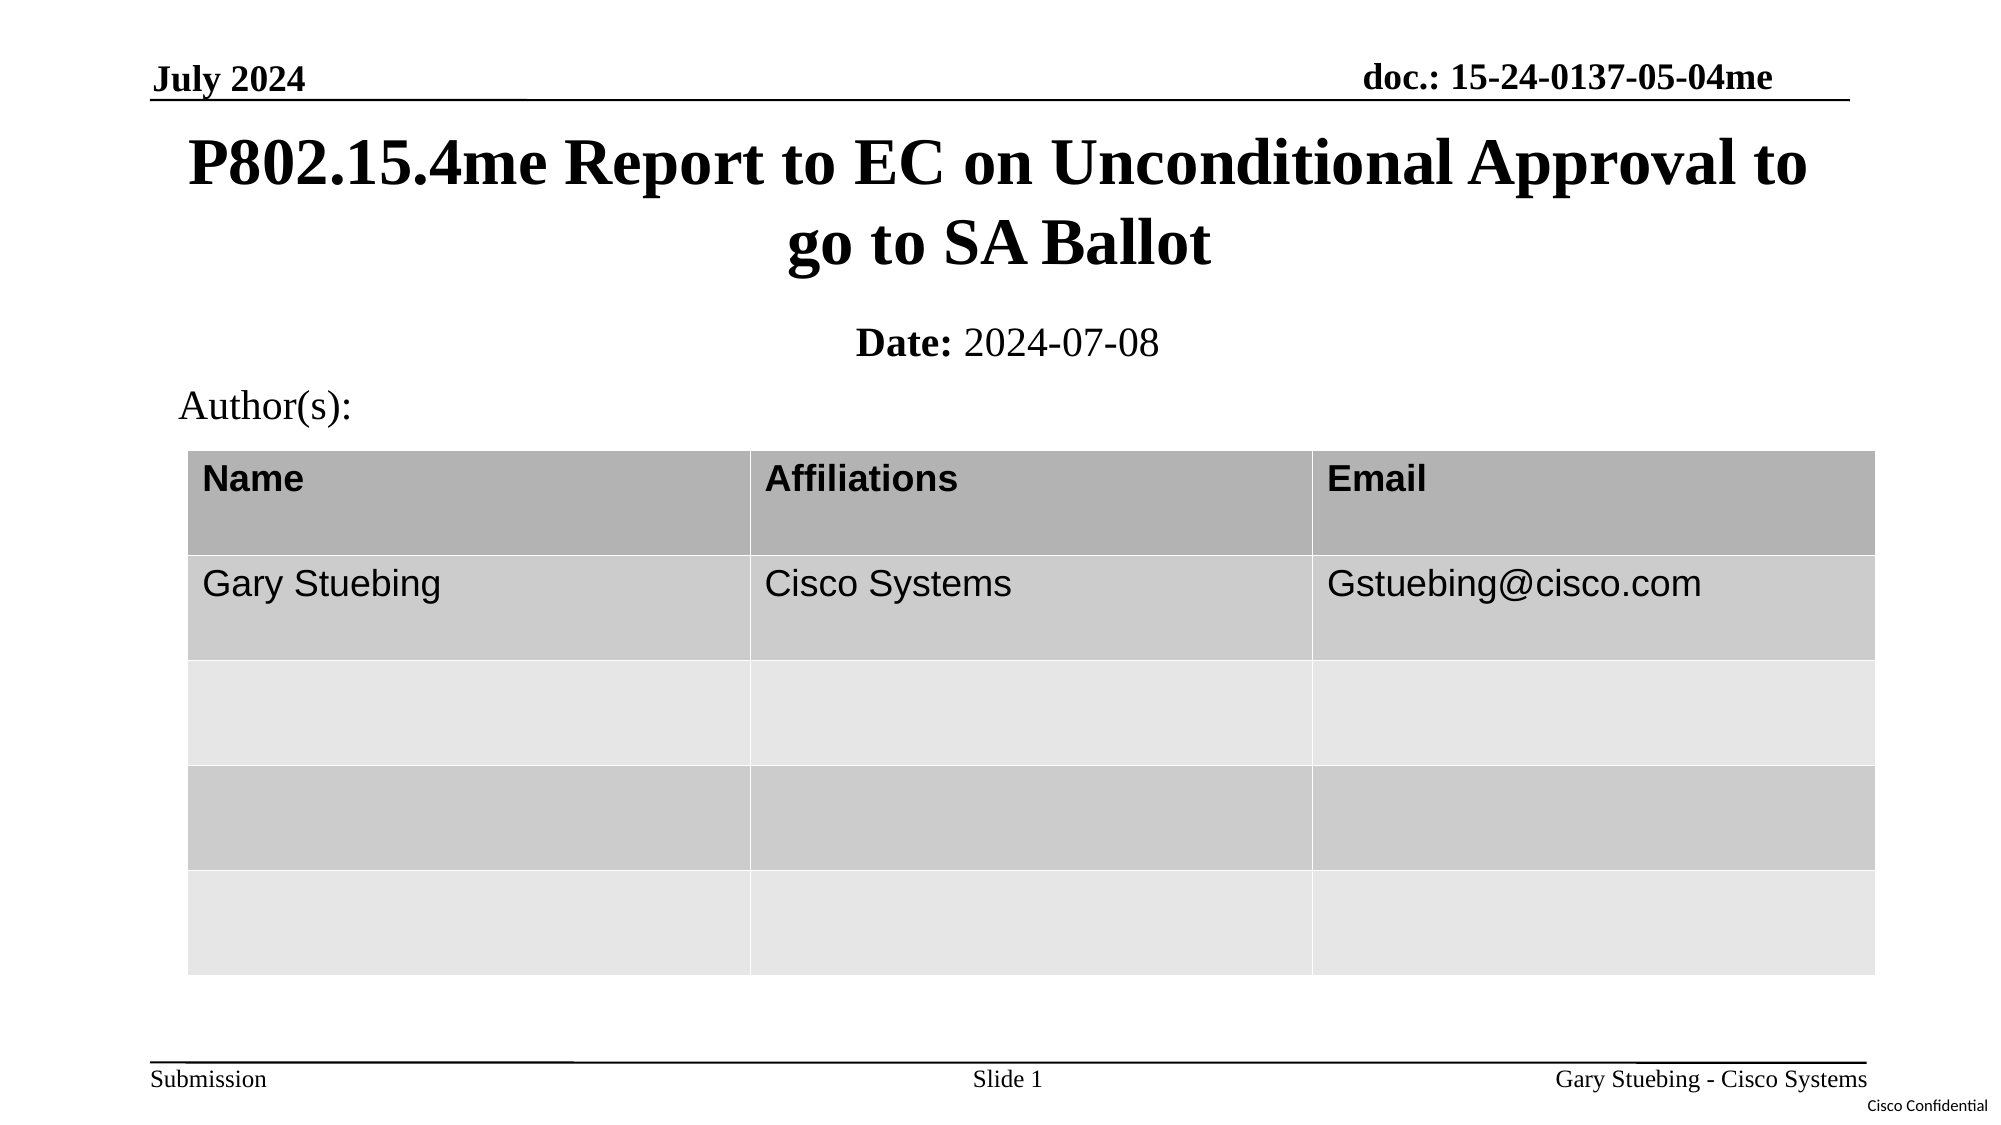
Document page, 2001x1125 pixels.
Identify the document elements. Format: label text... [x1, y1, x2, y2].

table_header Email [1313, 451, 1875, 555]
text_box July 2024 [152, 54, 563, 100]
text_box Date: 2024-07-08 [308, 307, 1708, 385]
table_header Affiliations [751, 451, 1312, 555]
text_box Slide 1 [950, 1062, 1066, 1122]
table_cell [188, 766, 750, 870]
table_cell [1313, 766, 1875, 870]
table_cell Gary Stuebing [188, 556, 750, 660]
table_cell [188, 661, 750, 765]
table_cell [1313, 661, 1875, 765]
table_cell Gstuebing@cisco.com [1313, 556, 1875, 660]
table_cell [1313, 871, 1875, 975]
table_cell [751, 766, 1312, 870]
text_box P802.15.4me Report to EC on Unconditional Approval to go to SA Ballot [149, 77, 1850, 318]
text_box Author(s): [162, 370, 401, 433]
table_cell [188, 871, 750, 975]
table_cell [751, 871, 1312, 975]
table_header Name [188, 451, 750, 555]
table_cell Cisco Systems [751, 556, 1312, 660]
text_box Gary Stuebing - Cisco Systems [1171, 1062, 1869, 1092]
table_cell [751, 661, 1312, 765]
